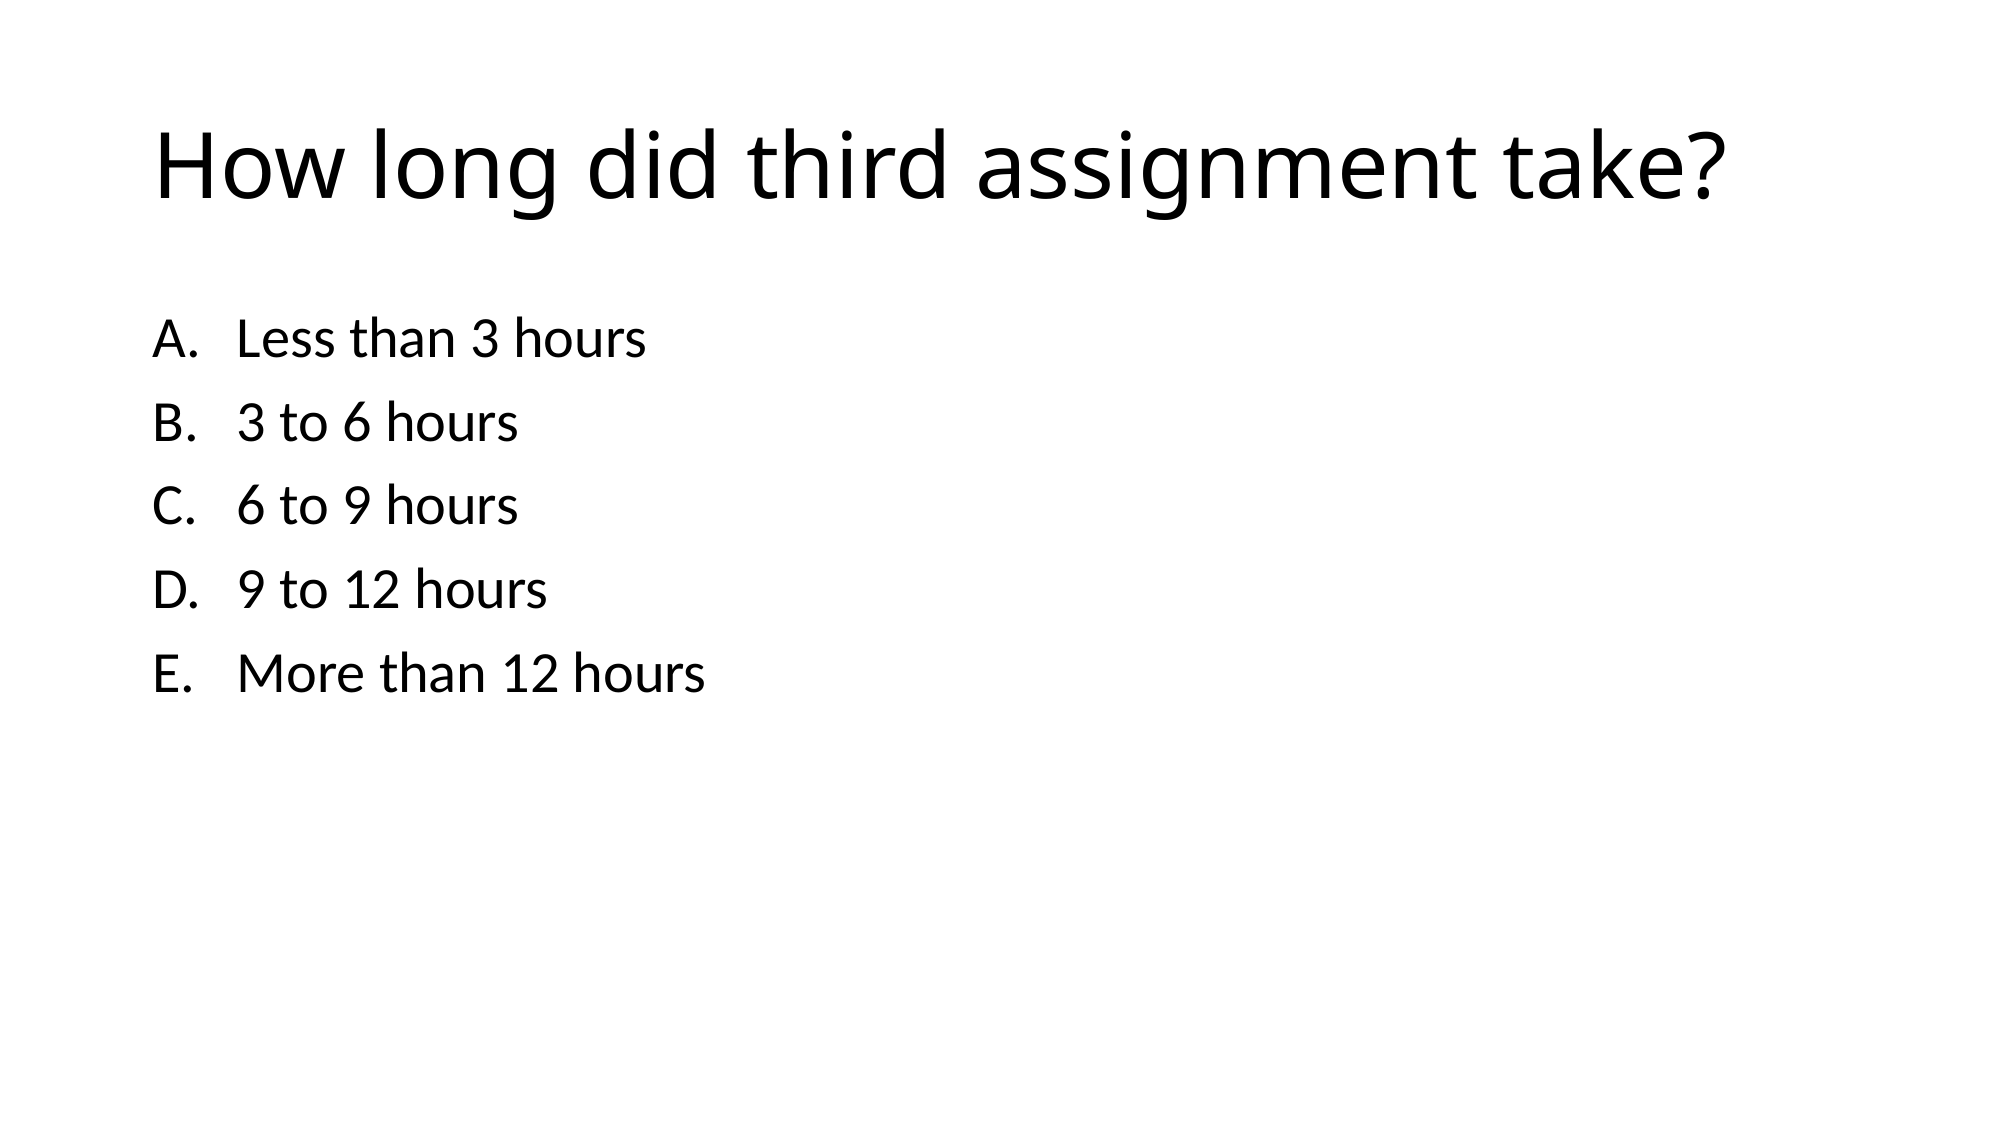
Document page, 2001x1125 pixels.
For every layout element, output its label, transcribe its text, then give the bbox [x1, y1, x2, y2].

title How long did third assignment take? [137, 59, 1863, 278]
list Less than 3 hours 3 to 6 hours 6 to 9 hours 9 to 12 hours More than 12 hours [137, 299, 1863, 1014]
